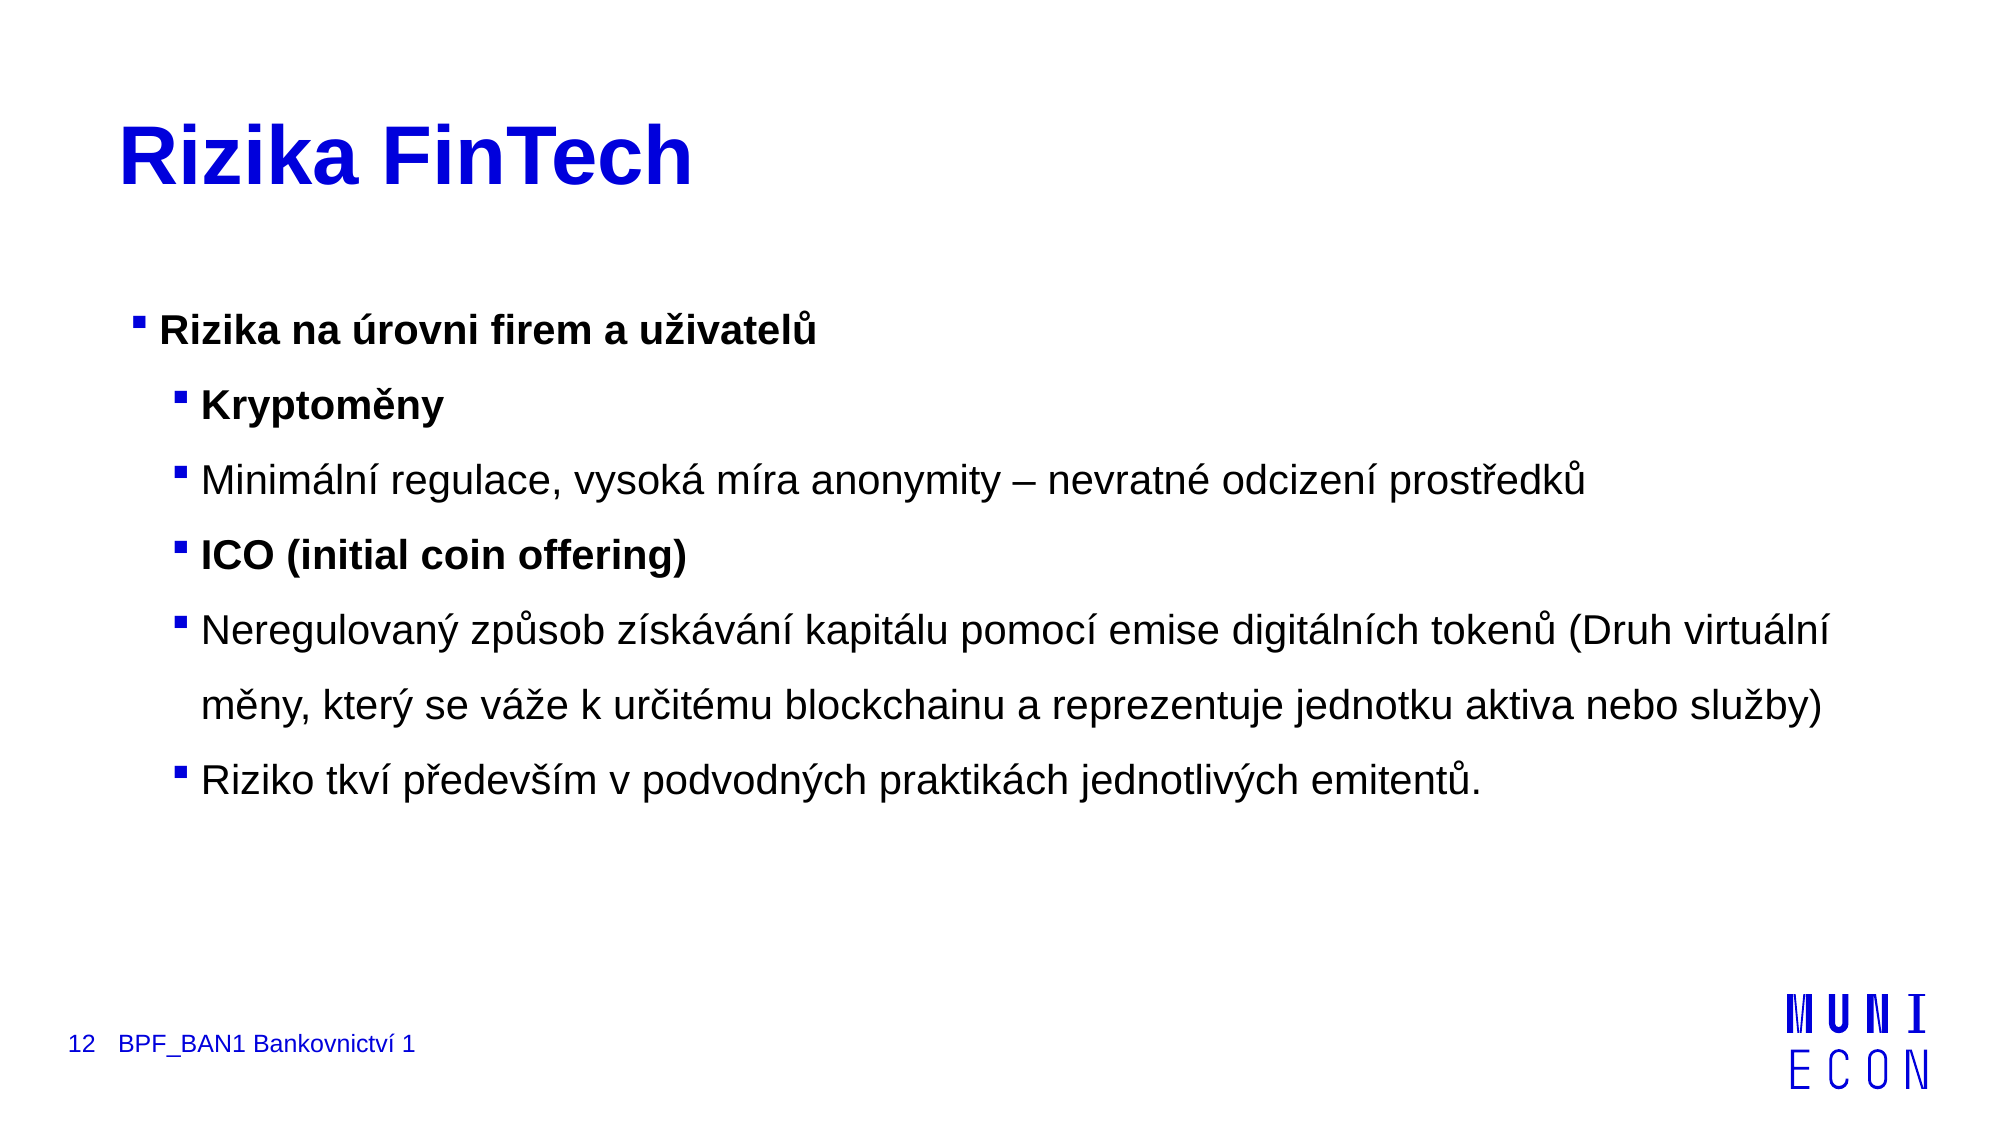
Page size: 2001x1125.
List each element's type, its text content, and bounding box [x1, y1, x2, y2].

list Rizika na úrovni firem a uživatelů Kryptoměny Minimální regulace, vysoká míra anonymity – nevratné odcizení prostředků ICO (initial coin offering) Neregulovaný způsob získávání kapitálu pomocí emise digitálních tokenů (Druh virtuální měny, který se váže k určitému blockchainu a reprezentuje jednotku aktiva nebo služby) Riziko tkví především v podvodných praktikách jednotlivých emitentů. [118, 277, 1883, 957]
slide_number 12 [67, 1021, 110, 1063]
footer BPF_BAN1 Bankovnictví 1 [118, 1021, 1418, 1063]
title Rizika FinTech [118, 118, 1883, 193]
